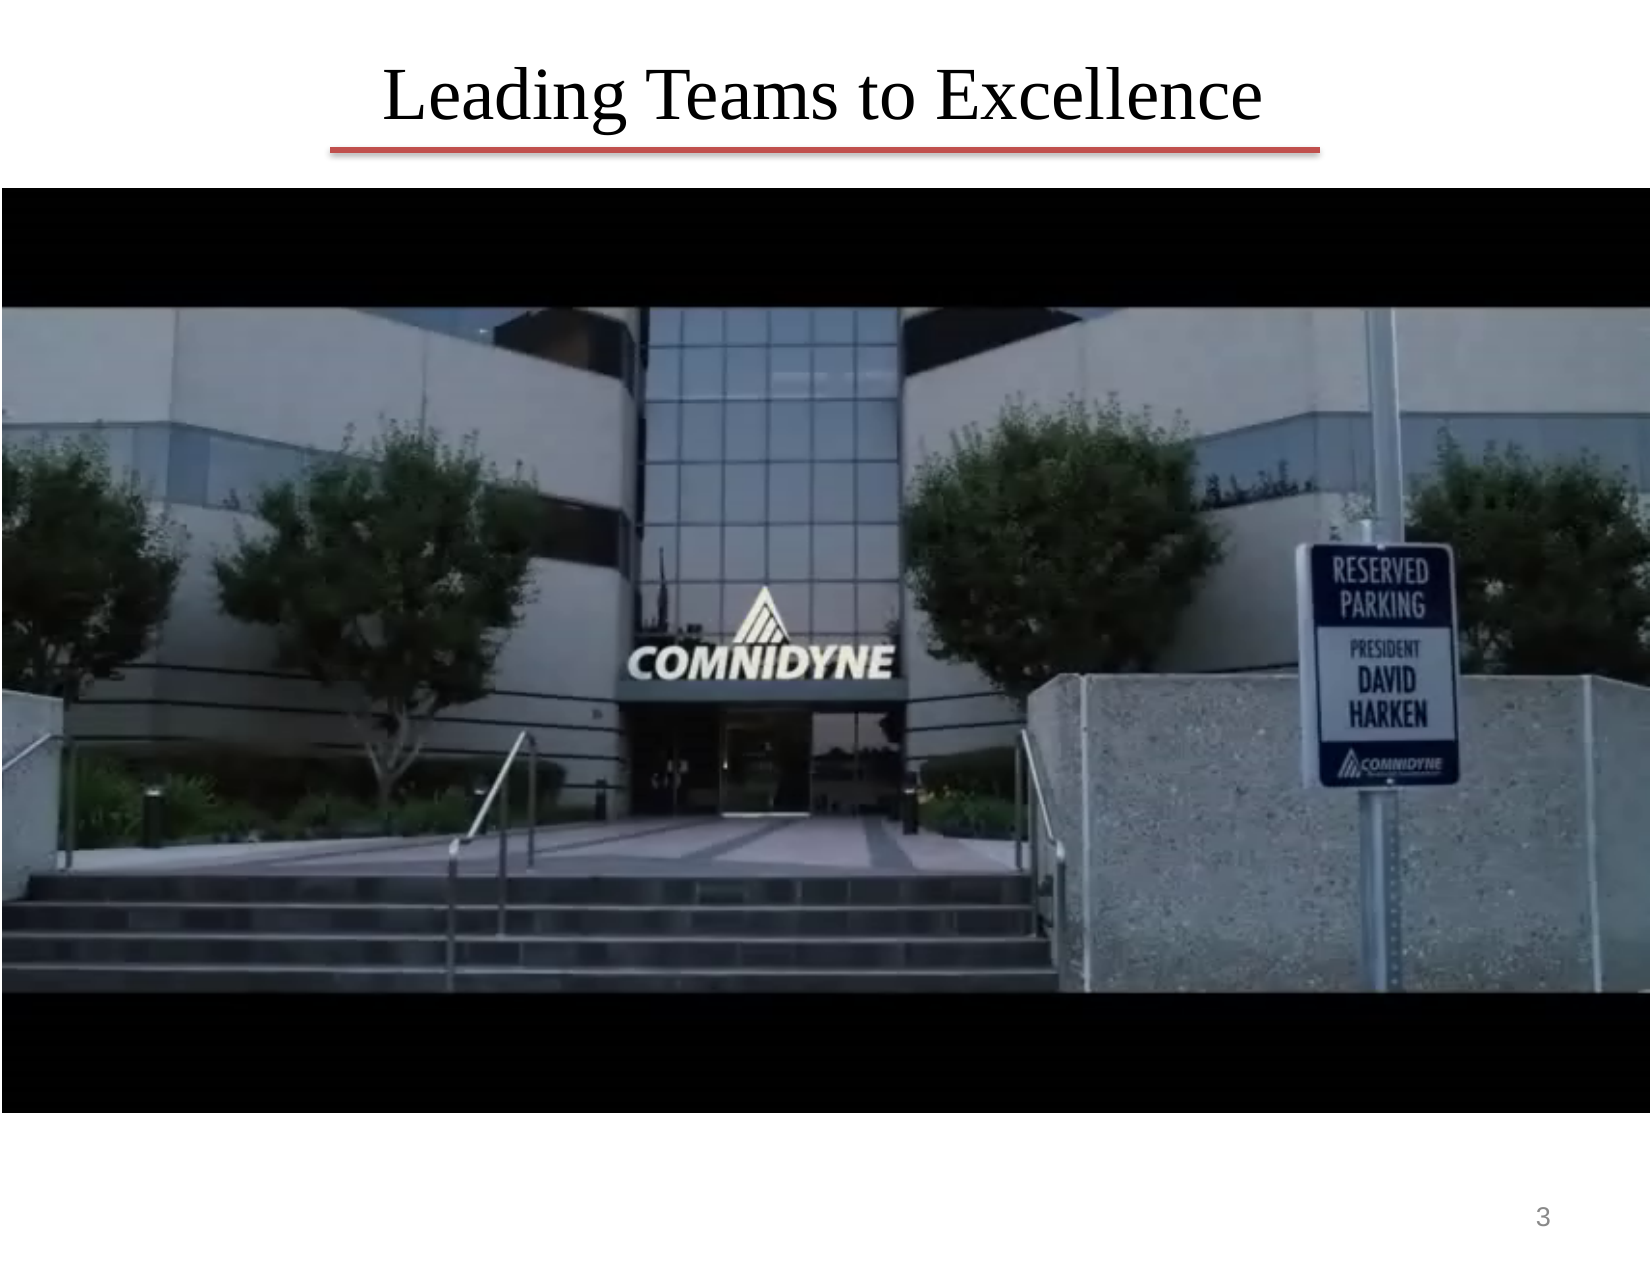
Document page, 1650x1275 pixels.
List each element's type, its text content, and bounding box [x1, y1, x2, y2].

slide_number 3 [1182, 1181, 1568, 1250]
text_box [1, 187, 1650, 1114]
text_box Leading Teams to Excellence [367, 37, 1280, 143]
